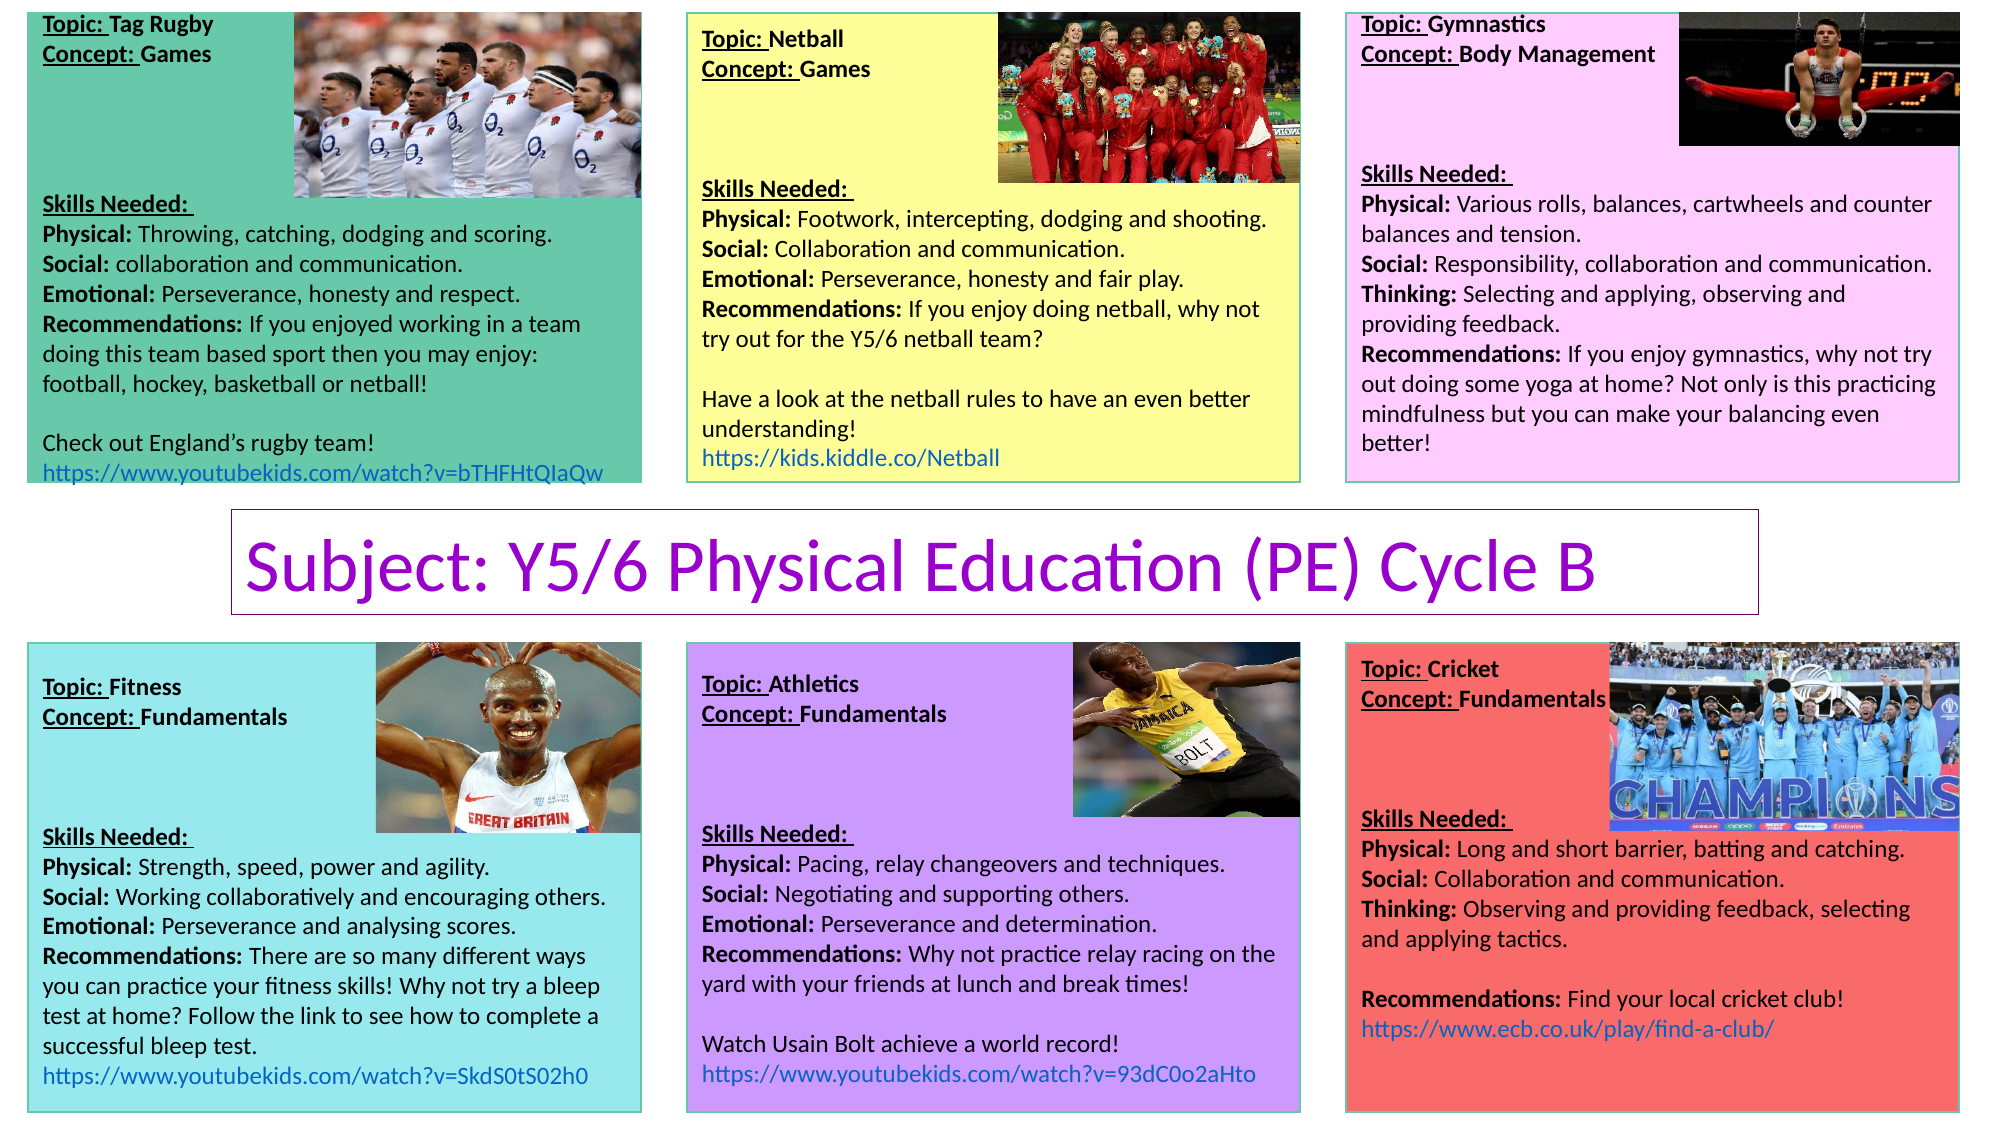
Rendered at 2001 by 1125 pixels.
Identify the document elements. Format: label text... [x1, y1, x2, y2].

picture [1679, 12, 1960, 146]
text_box Topic: Fitness Concept: Fundamentals Skills Needed: Physical: Strength, speed, power and agility. Social: Working collaboratively and encouraging others. Emotional: Perseverance and analysing scores. Recommendations: There are so many different ways you can practice your fitness skills! Why not try a bleep test at home? Follow the link to see how to complete a successful bleep test. https://www.youtubekids.com/watch?v=SkdS0tS02h0 [27, 642, 642, 1113]
text_box Topic: Gymnastics Concept: Body Management Skills Needed: Physical: Various rolls, balances, cartwheels and counter balances and tension. Social: Responsibility, collaboration and communication. Thinking: Selecting and applying, observing and providing feedback. Recommendations: If you enjoy gymnastics, why not try out doing some yoga at home? Not only is this practicing mindfulness but you can make your balancing even better! [1345, 12, 1960, 483]
text_box Topic: Cricket Concept: Fundamentals Skills Needed: Physical: Long and short barrier, batting and catching. Social: Collaboration and communication. Thinking: Observing and providing feedback, selecting and applying tactics. Recommendations: Find your local cricket club! https://www.ecb.co.uk/play/find-a-club/ [1345, 642, 1960, 1113]
text_box Topic: Tag Rugby Concept: Games Skills Needed: Physical: Throwing, catching, dodging and scoring. Social: collaboration and communication. Emotional: Perseverance, honesty and respect. Recommendations: If you enjoyed working in a team doing this team based sport then you may enjoy: football, hockey, basketball or netball! Check out England’s rugby team! https://www.youtubekids.com/watch?v=bTHFHtQIaQw [27, 12, 642, 483]
picture [1073, 642, 1300, 817]
picture [294, 12, 641, 198]
picture [375, 642, 641, 833]
text_box Topic: Athletics Concept: Fundamentals Skills Needed: Physical: Pacing, relay changeovers and techniques. Social: Negotiating and supporting others. Emotional: Perseverance and determination. Recommendations: Why not practice relay racing on the yard with your friends at lunch and break times! Watch Usain Bolt achieve a world record! https://www.youtubekids.com/watch?v=93dC0o2aHto [686, 642, 1301, 1113]
text_box Topic: Netball Concept: Games Skills Needed: Physical: Footwork, intercepting, dodging and shooting. Social: Collaboration and communication. Emotional: Perseverance, honesty and fair play. Recommendations: If you enjoy doing netball, why not try out for the Y5/6 netball team? Have a look at the netball rules to have an even better understanding! https://kids.kiddle.co/Netball [686, 12, 1301, 483]
text_box Subject: Y5/6 Physical Education (PE) Cycle B [231, 509, 1759, 615]
picture [997, 12, 1300, 183]
picture [1609, 642, 1960, 831]
